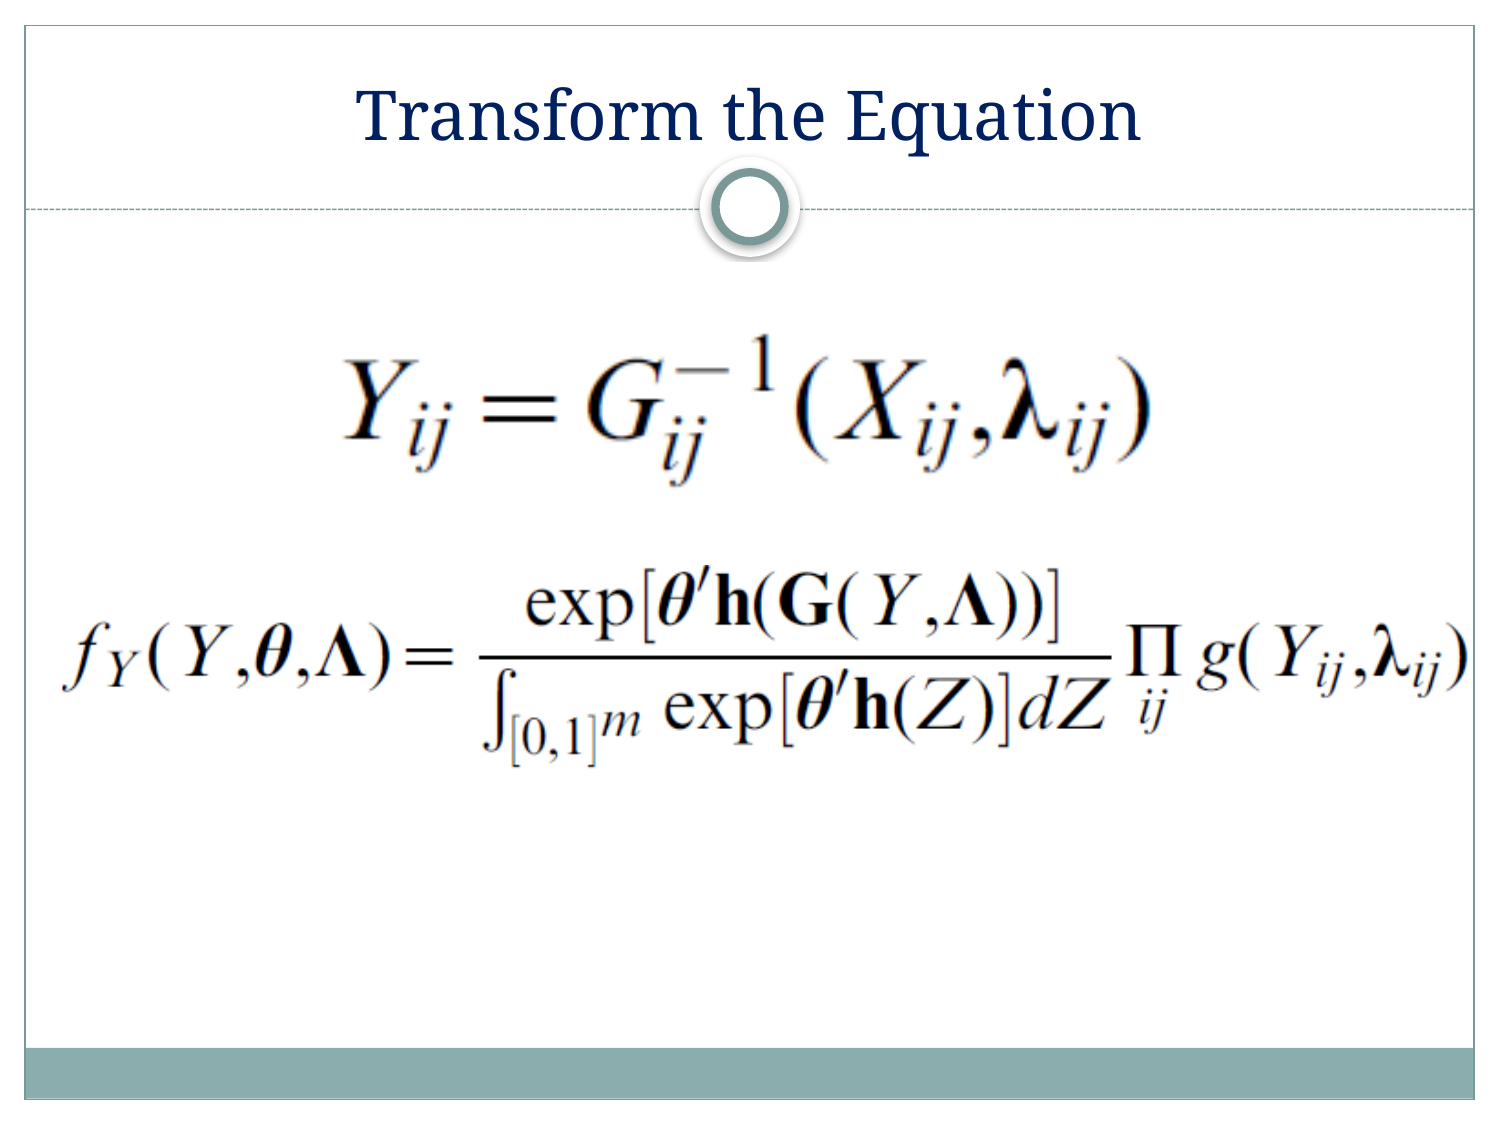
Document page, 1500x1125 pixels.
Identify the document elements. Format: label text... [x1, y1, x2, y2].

title Transform the Equation [49, 37, 1450, 162]
picture [62, 565, 1469, 779]
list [224, 262, 1154, 539]
